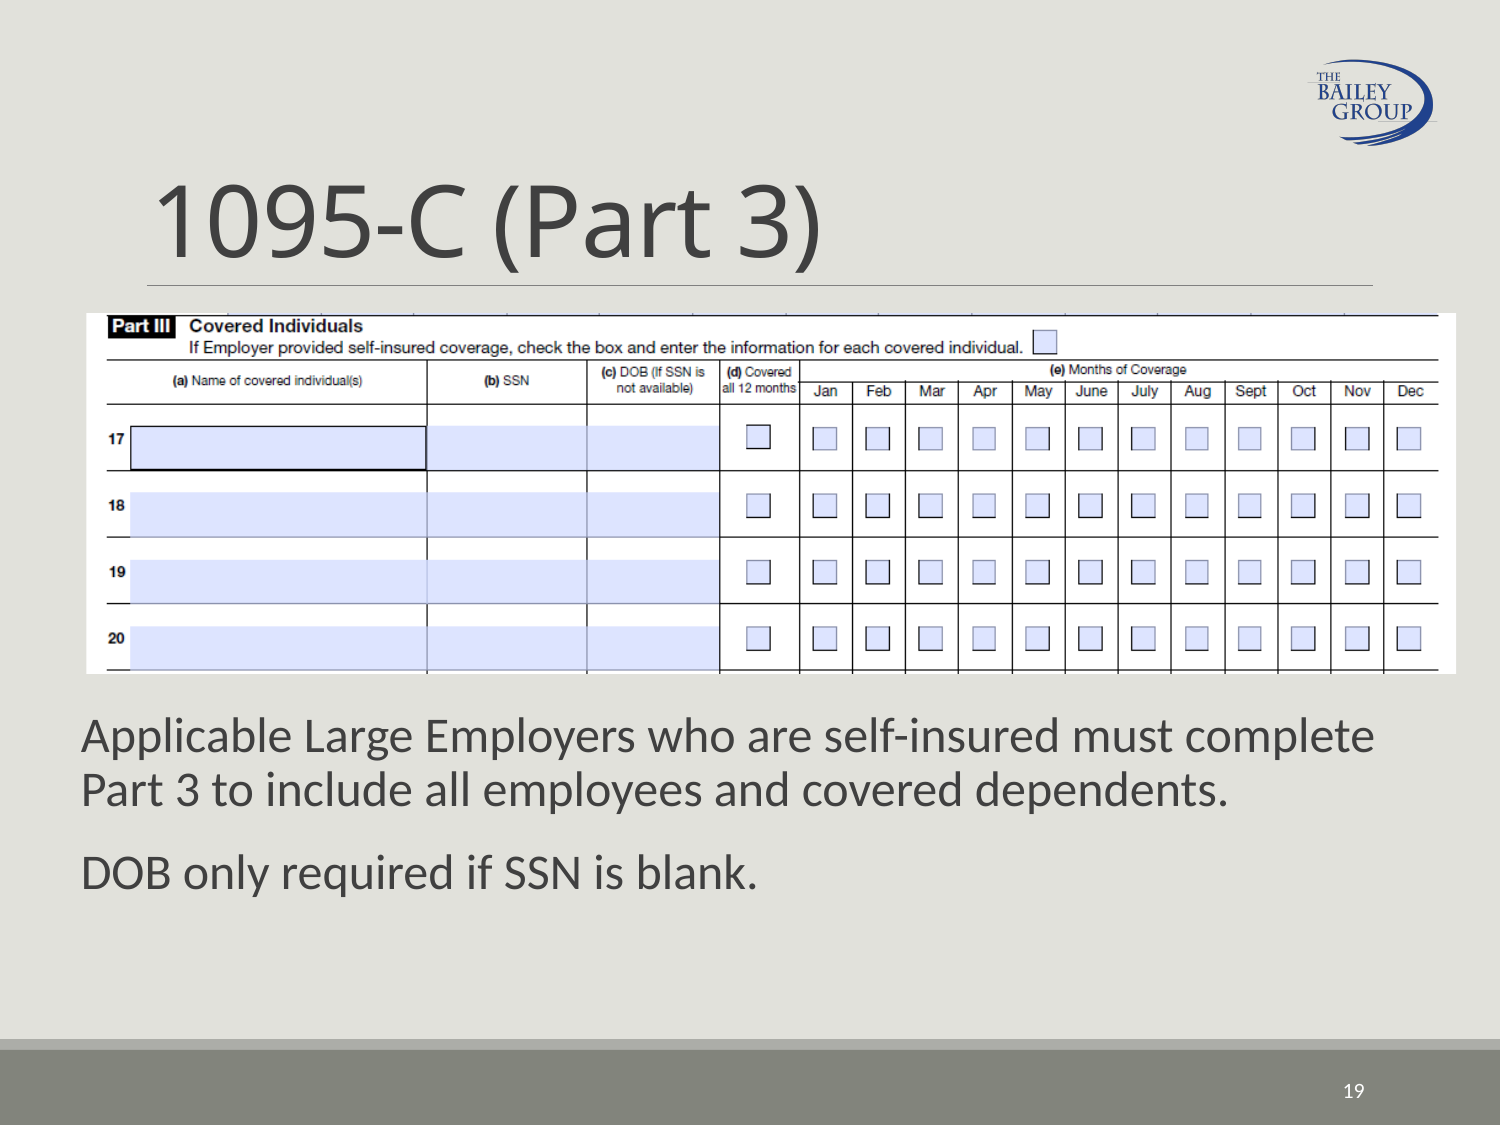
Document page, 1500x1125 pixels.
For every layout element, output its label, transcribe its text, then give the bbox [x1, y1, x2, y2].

picture [85, 312, 1457, 674]
picture [1373, 55, 1441, 150]
title 1095-C (Part 3) [135, 47, 1373, 285]
list Applicable Large Employers who are self-insured must complete Part 3 to include all employees and covered dependents. DOB only required if SSN is blank. [65, 701, 1457, 1016]
slide_number 19 [1218, 1059, 1380, 1120]
